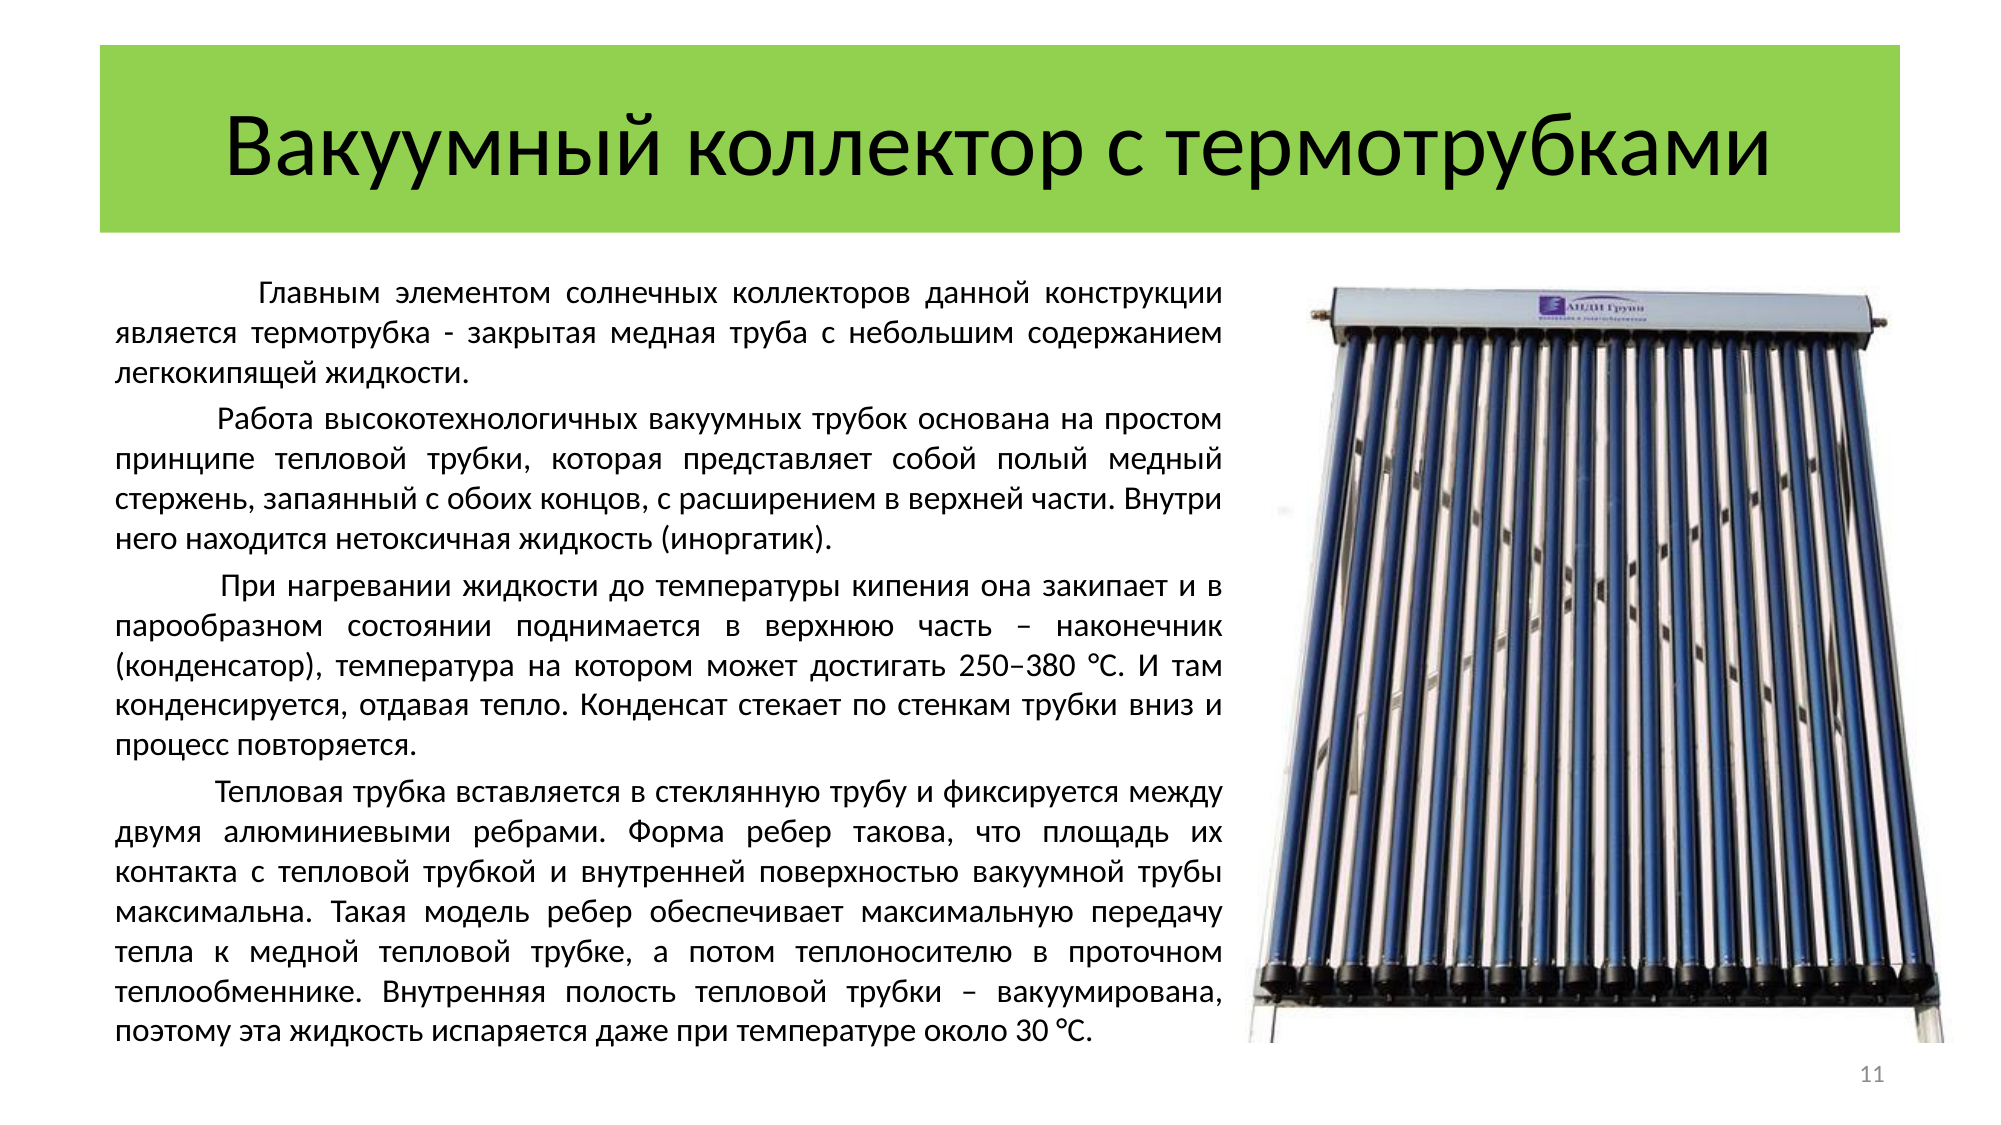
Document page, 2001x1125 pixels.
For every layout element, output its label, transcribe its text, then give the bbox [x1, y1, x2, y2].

picture [1239, 262, 1990, 1043]
title Вакуумный коллектор с термотрубками [99, 45, 1900, 233]
slide_number 11 [1433, 1052, 1900, 1103]
list Главным элементом солнечных коллекторов данной конструкции является термотрубка - закрытая медная труба с небольшим содержанием легкокипящей жидкости. Работа высокотехнологичных вакуумных трубок основана на простом принципе тепловой трубки, которая представляет собой полый медный стержень, запаянный с обоих концов, с расширением в верхней части. Внутри него находится нетоксичная жидкость (иноргатик). При нагревании жидкости до температуры кипения она закипает и в парообразном состоянии поднимается в верхнюю часть – наконечник (конденсатор), температура на котором может достигать 250–380 °С. И там конденсируется, отдавая тепло. Конденсат стекает по стенкам трубки вниз и процесс повторяется. Тепловая трубка вставляется в стеклянную трубу и фиксируется между двумя алюминиевыми ребрами. Форма ребер такова, что площадь их контакта с тепловой трубкой и внутренней поверхностью вакуумной трубы максимальна. Такая модель ребер обеспечивает максимальную передачу тепла к медной тепловой трубке, а потом теплоносителю в проточном теплообменнике. Внутренняя полость тепловой трубки – вакуумирована, поэтому эта жидкость испаряется даже при температуре около 30 °С. [99, 262, 1237, 1005]
